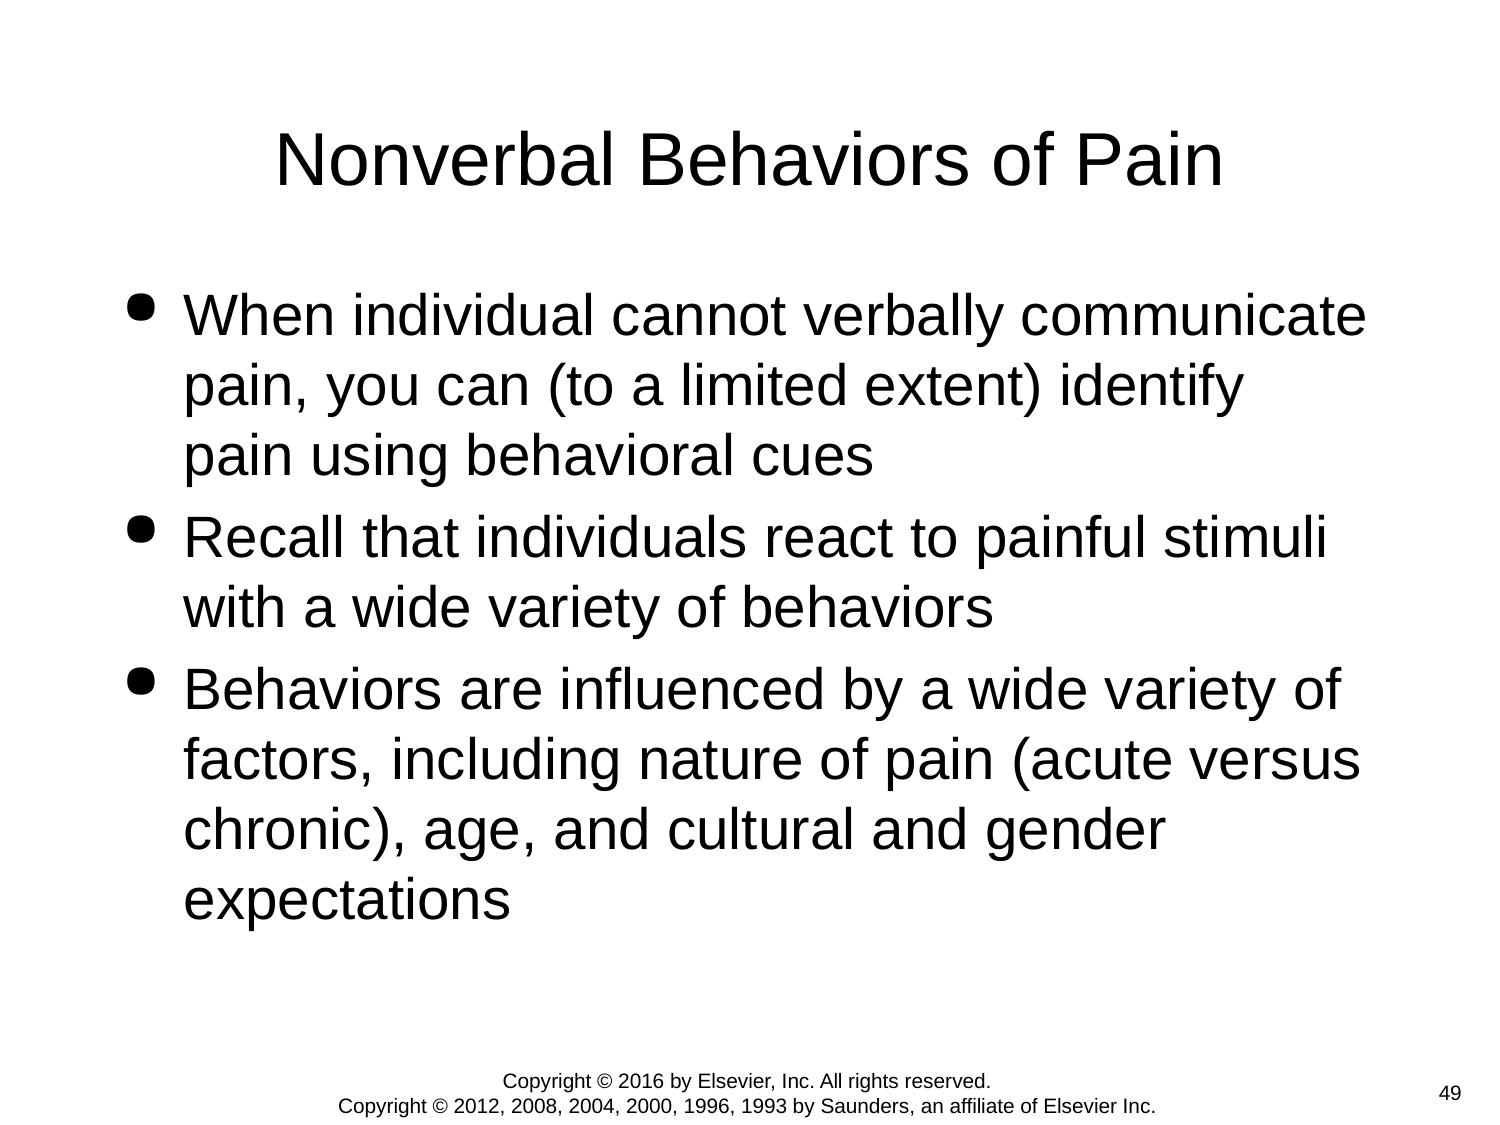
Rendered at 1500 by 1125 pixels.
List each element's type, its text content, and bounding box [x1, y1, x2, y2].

title Nonverbal Behaviors of Pain [112, 55, 1388, 256]
slide_number 49 [1400, 1060, 1495, 1123]
list When individual cannot verbally communicate pain, you can (to a limited extent) identify pain using behavioral cues Recall that individuals react to painful stimuli with a wide variety of behaviors Behaviors are influenced by a wide variety of factors, including nature of pain (acute versus chronic), age, and cultural and gender expectations [112, 270, 1388, 1001]
footer Copyright © 2016 by Elsevier, Inc. All rights reserved. Copyright © 2012, 2008, 2004, 2000, 1996, 1993 by Saunders, an affiliate of Elsevier Inc. [162, 1059, 1338, 1123]
